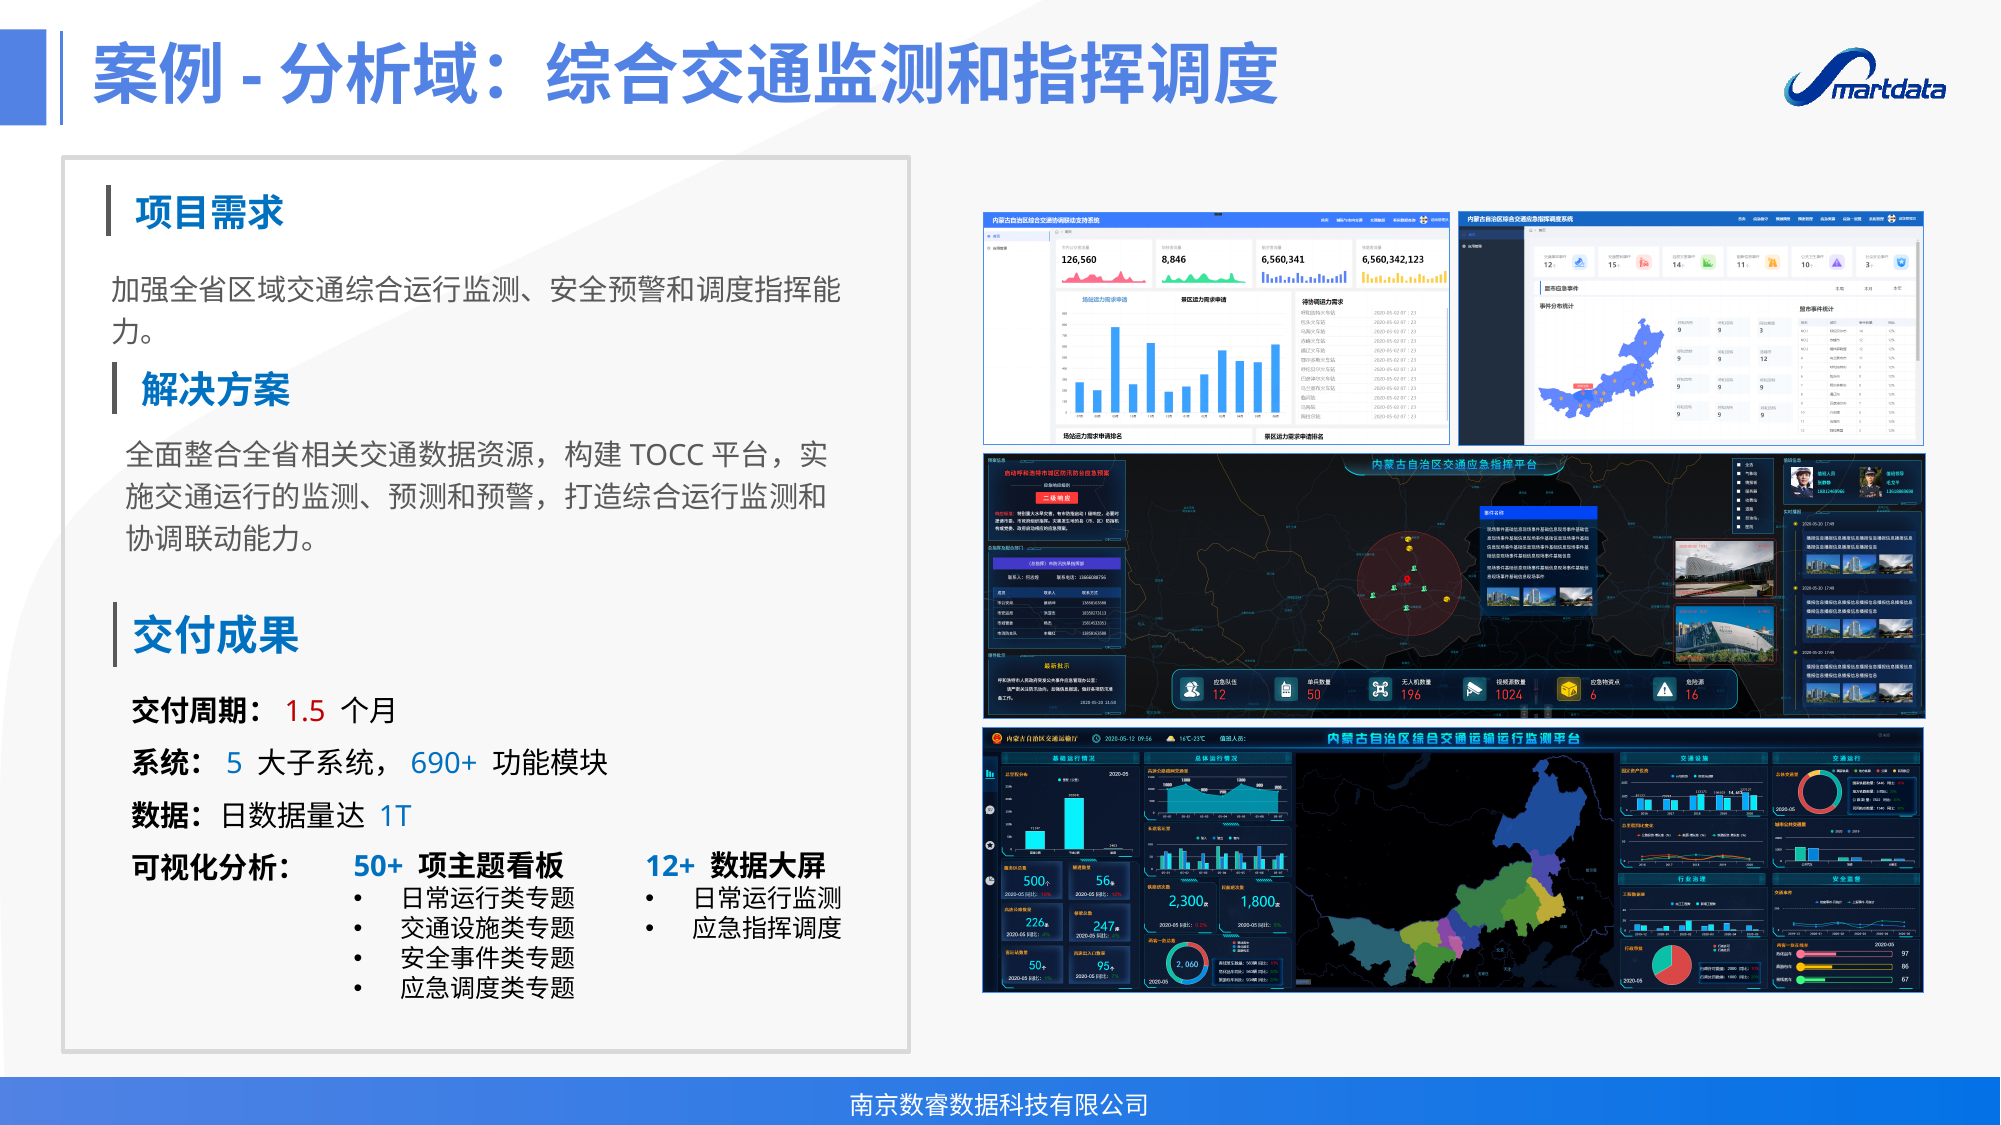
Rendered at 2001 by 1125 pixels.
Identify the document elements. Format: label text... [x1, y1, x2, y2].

text_box 全面整合全省相关交通数据资源，构建TOCC平台，实施交通运行的监测、预测和预警，打造综合运行监测和协调联动能力。 [110, 421, 859, 563]
text_box 12+ 数据大屏 日常运行监测 应急指挥调度 [630, 840, 883, 950]
text_box 50+ 项主题看板 日常运行类专题 交通设施类专题 安全事件类专题 应急调度类专题 [338, 889, 674, 1010]
text_box [61, 155, 911, 1054]
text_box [102, 601, 830, 889]
text_box 解决方案 [102, 358, 330, 419]
text_box 加强全省区域交通综合运行监测、安全预警和调度指挥能力。 [96, 257, 860, 356]
picture [1771, 42, 1959, 113]
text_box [981, 211, 1926, 993]
title 案例-分析域：综合交通监测和指挥调度 [77, 29, 1730, 126]
